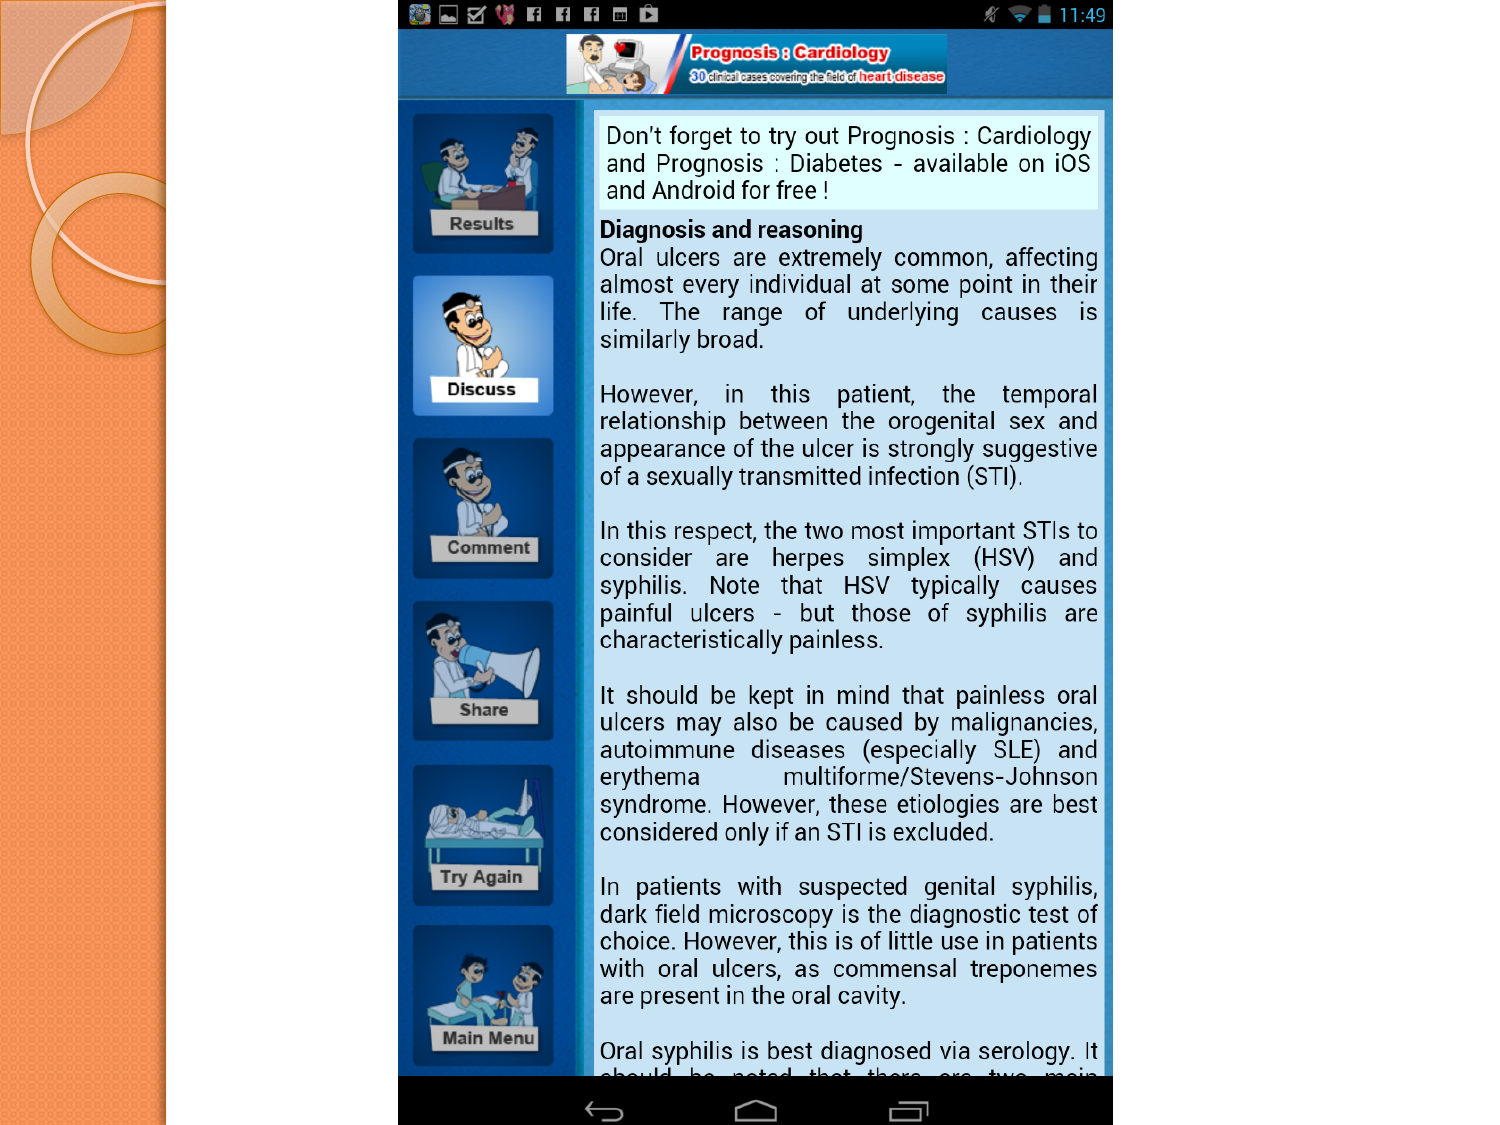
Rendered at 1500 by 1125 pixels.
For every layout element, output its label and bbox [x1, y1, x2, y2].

picture [398, 0, 1113, 1125]
